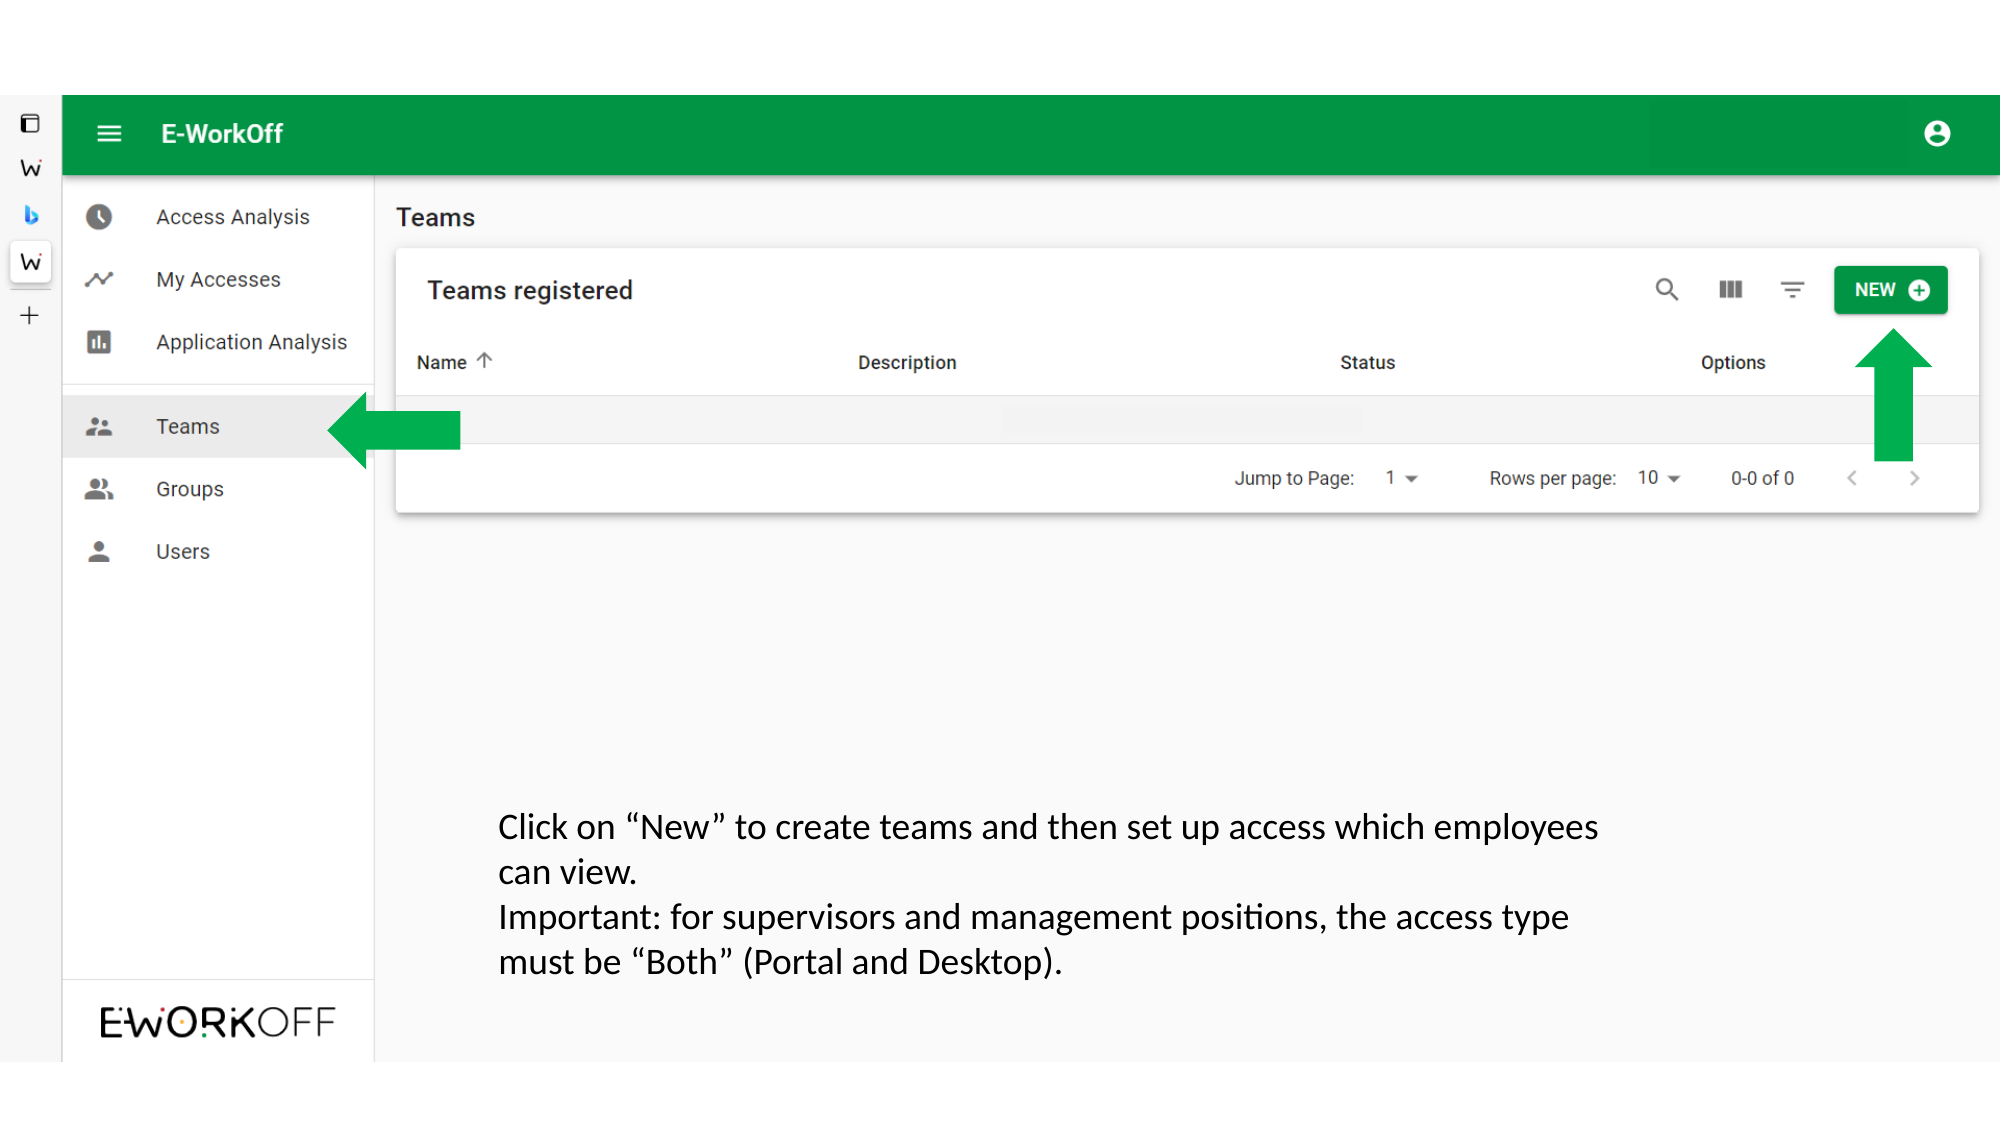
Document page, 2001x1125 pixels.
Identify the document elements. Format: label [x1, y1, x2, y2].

picture [0, 95, 2000, 1062]
